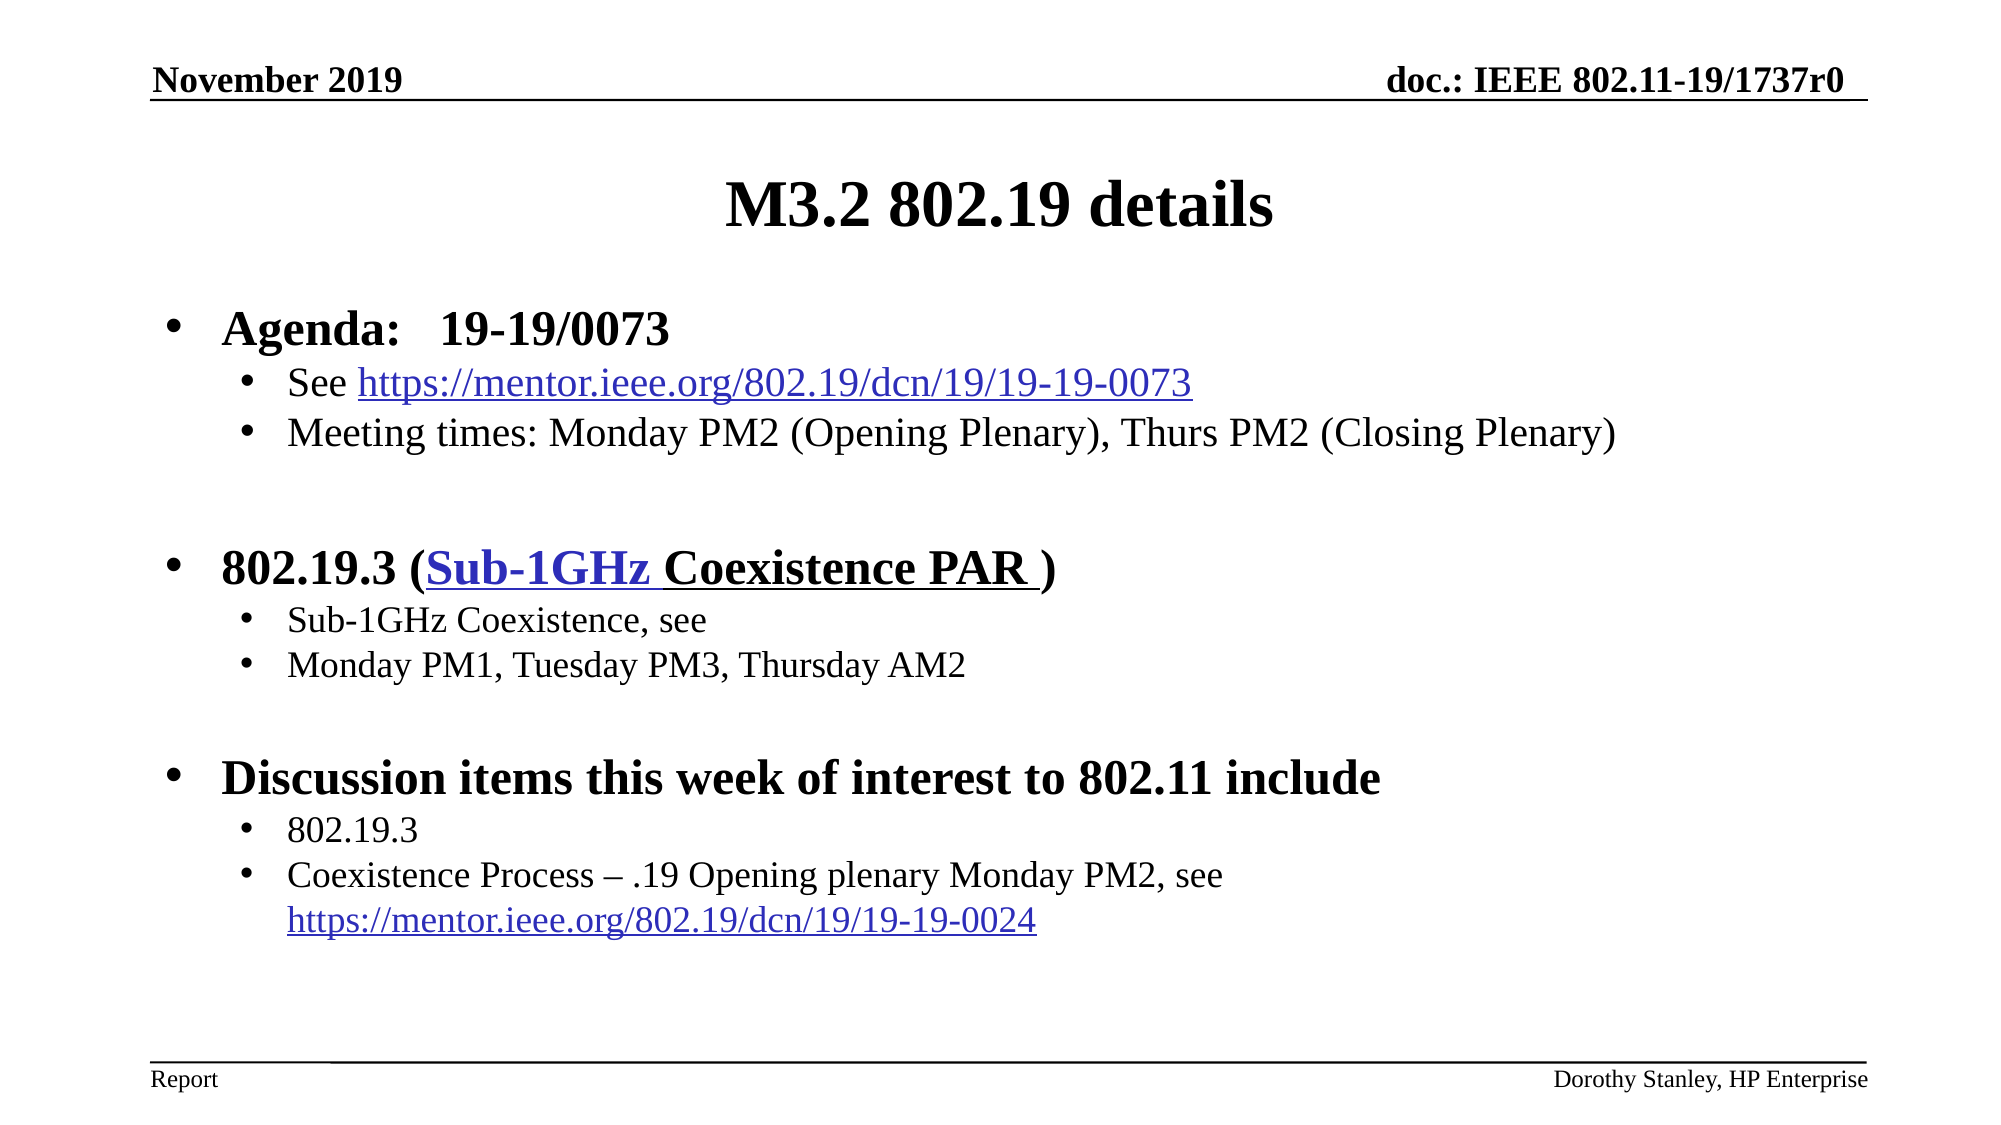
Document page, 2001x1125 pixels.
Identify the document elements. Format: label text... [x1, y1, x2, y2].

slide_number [152, 54, 406, 101]
list Agenda: 19-19/0073 See https://mentor.ieee.org/802.19/dcn/19/19-19-0073 Meeting times: Monday PM2 (Opening Plenary), Thurs PM2 (Closing Plenary) 802.19.3 (Sub-1GHz Coexistence PAR ) Sub-1GHz Coexistence, see Monday PM1, Tuesday PM3, Thursday AM2 Discussion items this week of interest to 802.11 include 802.19.3 Coexistence Process – .19 Opening plenary Monday PM2, see https://mentor.ieee.org/802.19/dcn/19/19-19-0024 [150, 287, 1850, 1025]
footer Dorothy Stanley, HP Enterprise [1512, 1061, 1869, 1093]
title M3.2 802.19 details [150, 112, 1850, 287]
